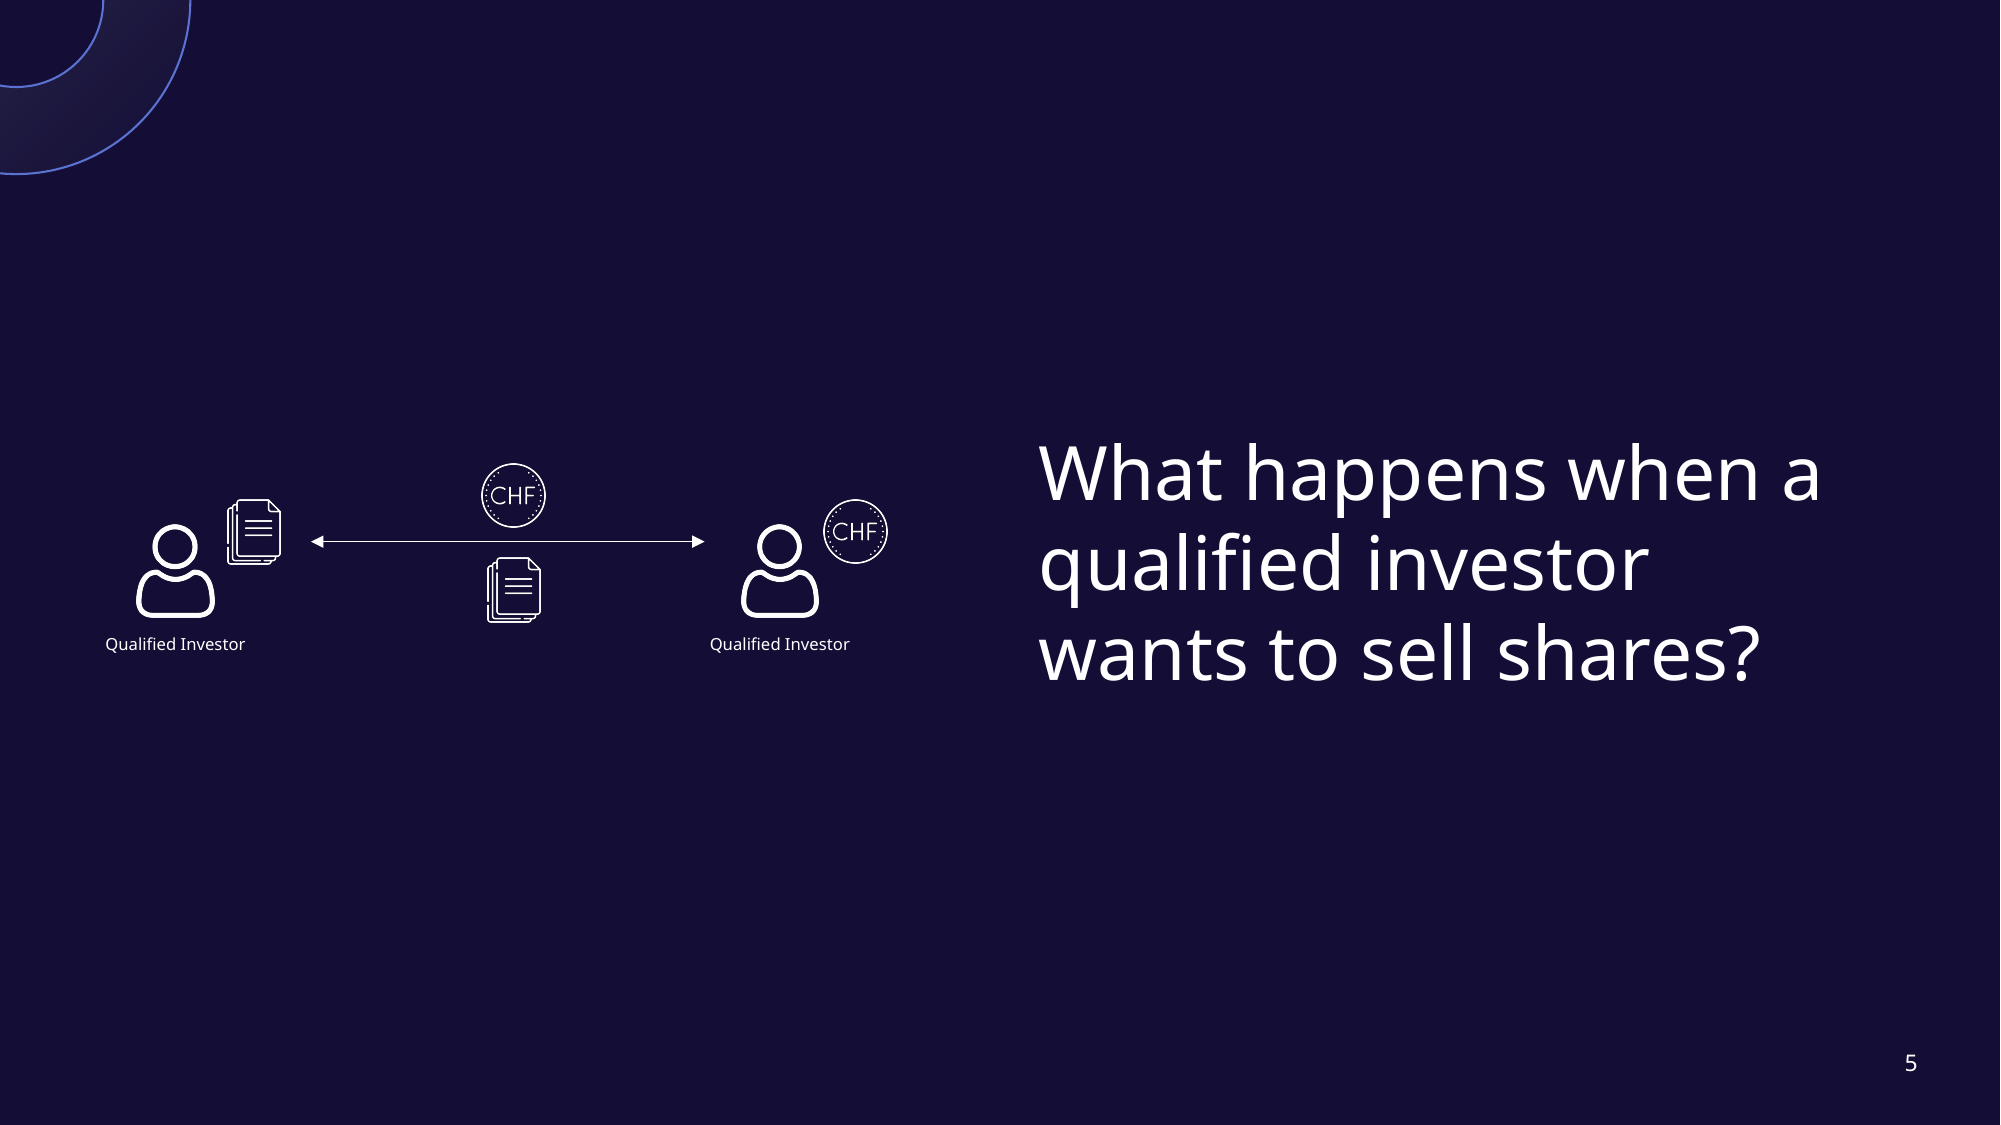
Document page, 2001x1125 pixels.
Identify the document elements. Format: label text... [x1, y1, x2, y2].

text_box [0, 0, 192, 176]
text_box What happens when a qualified investor wants to sell shares? [1024, 418, 1885, 704]
picture [823, 499, 888, 565]
picture [487, 557, 541, 623]
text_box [77, 524, 274, 662]
picture [227, 499, 281, 565]
picture [480, 463, 546, 528]
text_box 5 [1861, 1040, 1933, 1084]
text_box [682, 524, 878, 662]
